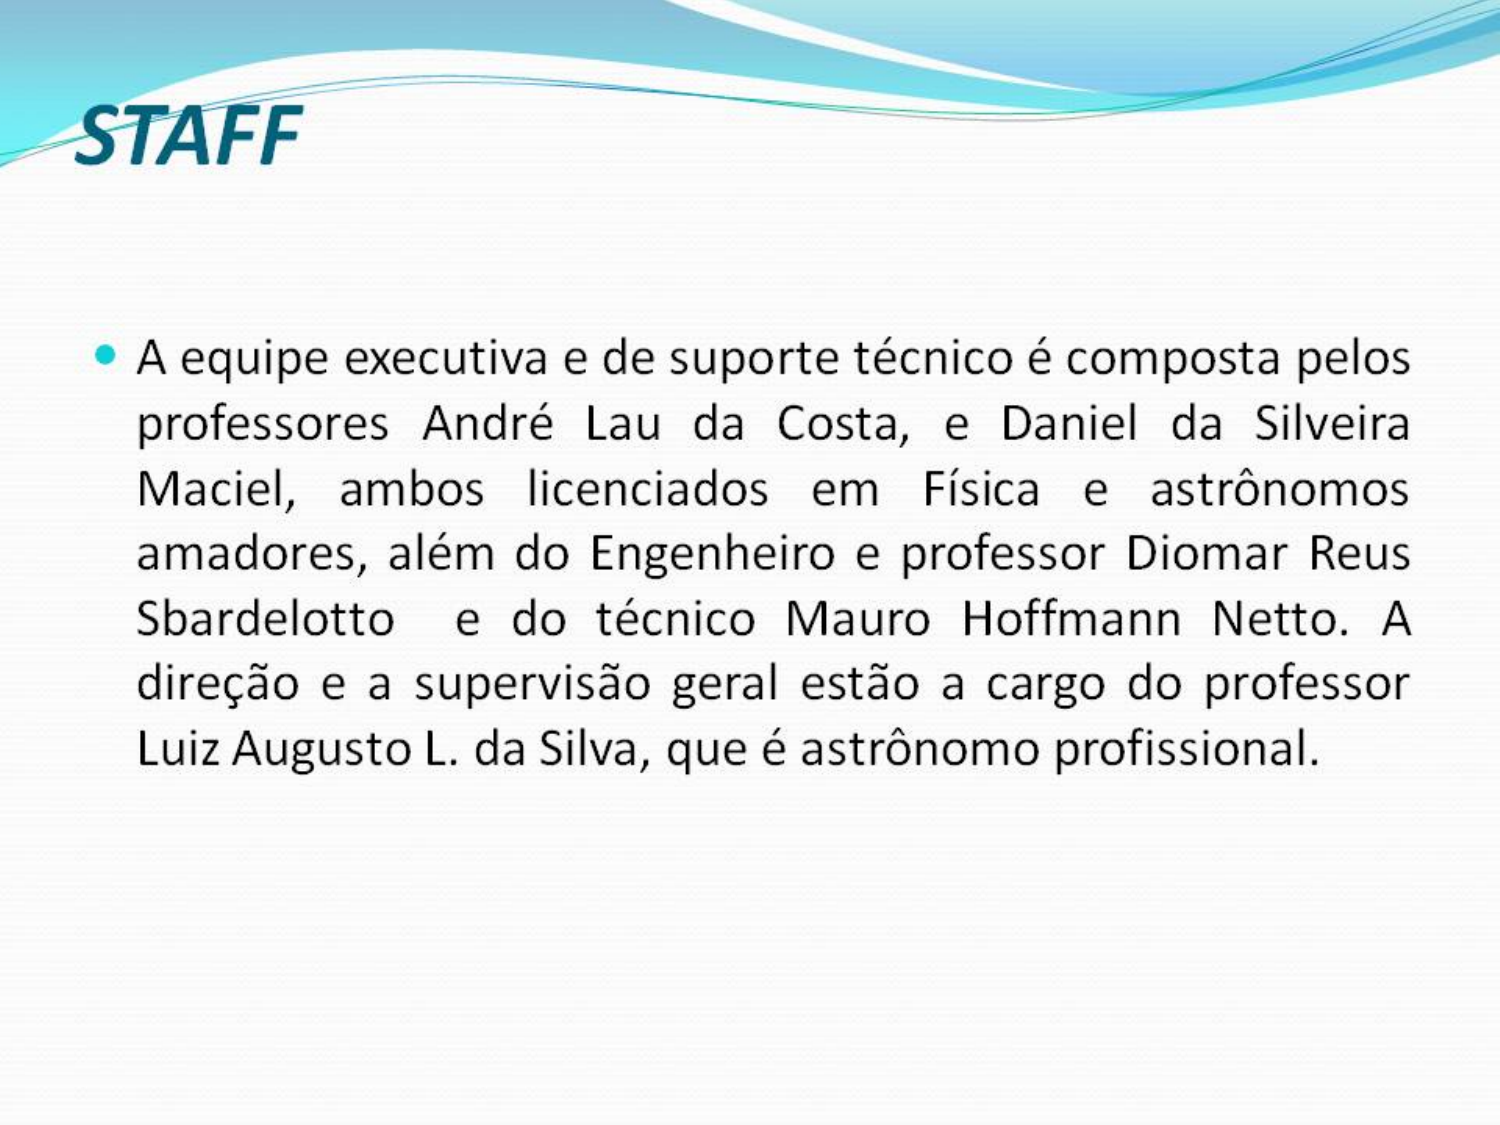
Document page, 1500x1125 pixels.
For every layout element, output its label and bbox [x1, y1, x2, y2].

list [0, 0, 1500, 1125]
